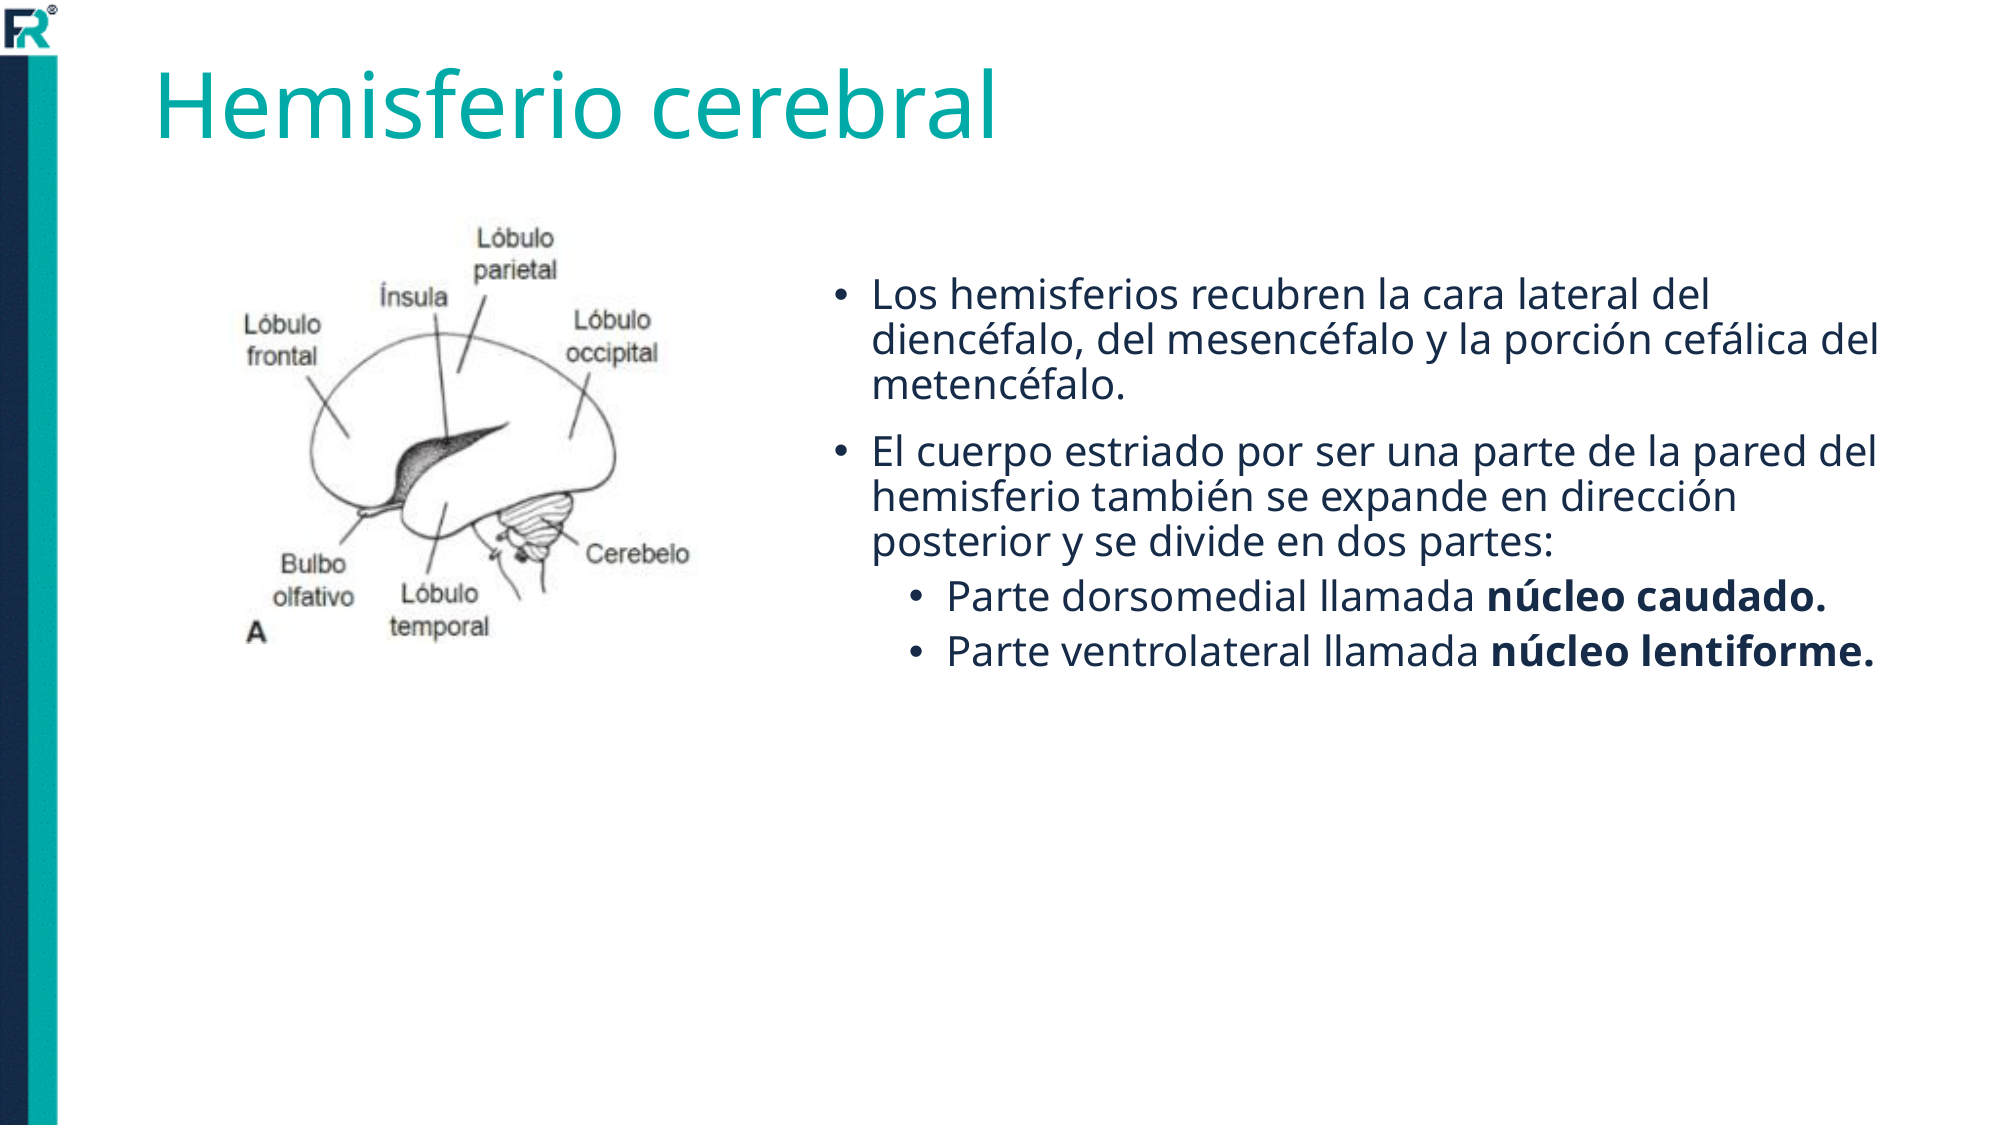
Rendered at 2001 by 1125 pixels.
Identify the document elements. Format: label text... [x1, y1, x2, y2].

picture [0, 0, 2001, 1125]
title Hemisferio cerebral [137, 0, 1863, 218]
list Los hemisferios recubren la cara lateral del diencéfalo, del mesencéfalo y la porción cefálica del metencéfalo. El cuerpo estriado por ser una parte de la pared del hemisferio también se expande en dirección posterior y se divide en dos partes: Parte dorsomedial llamada núcleo caudado. Parte ventrolateral llamada núcleo lentiforme. [818, 266, 1929, 981]
